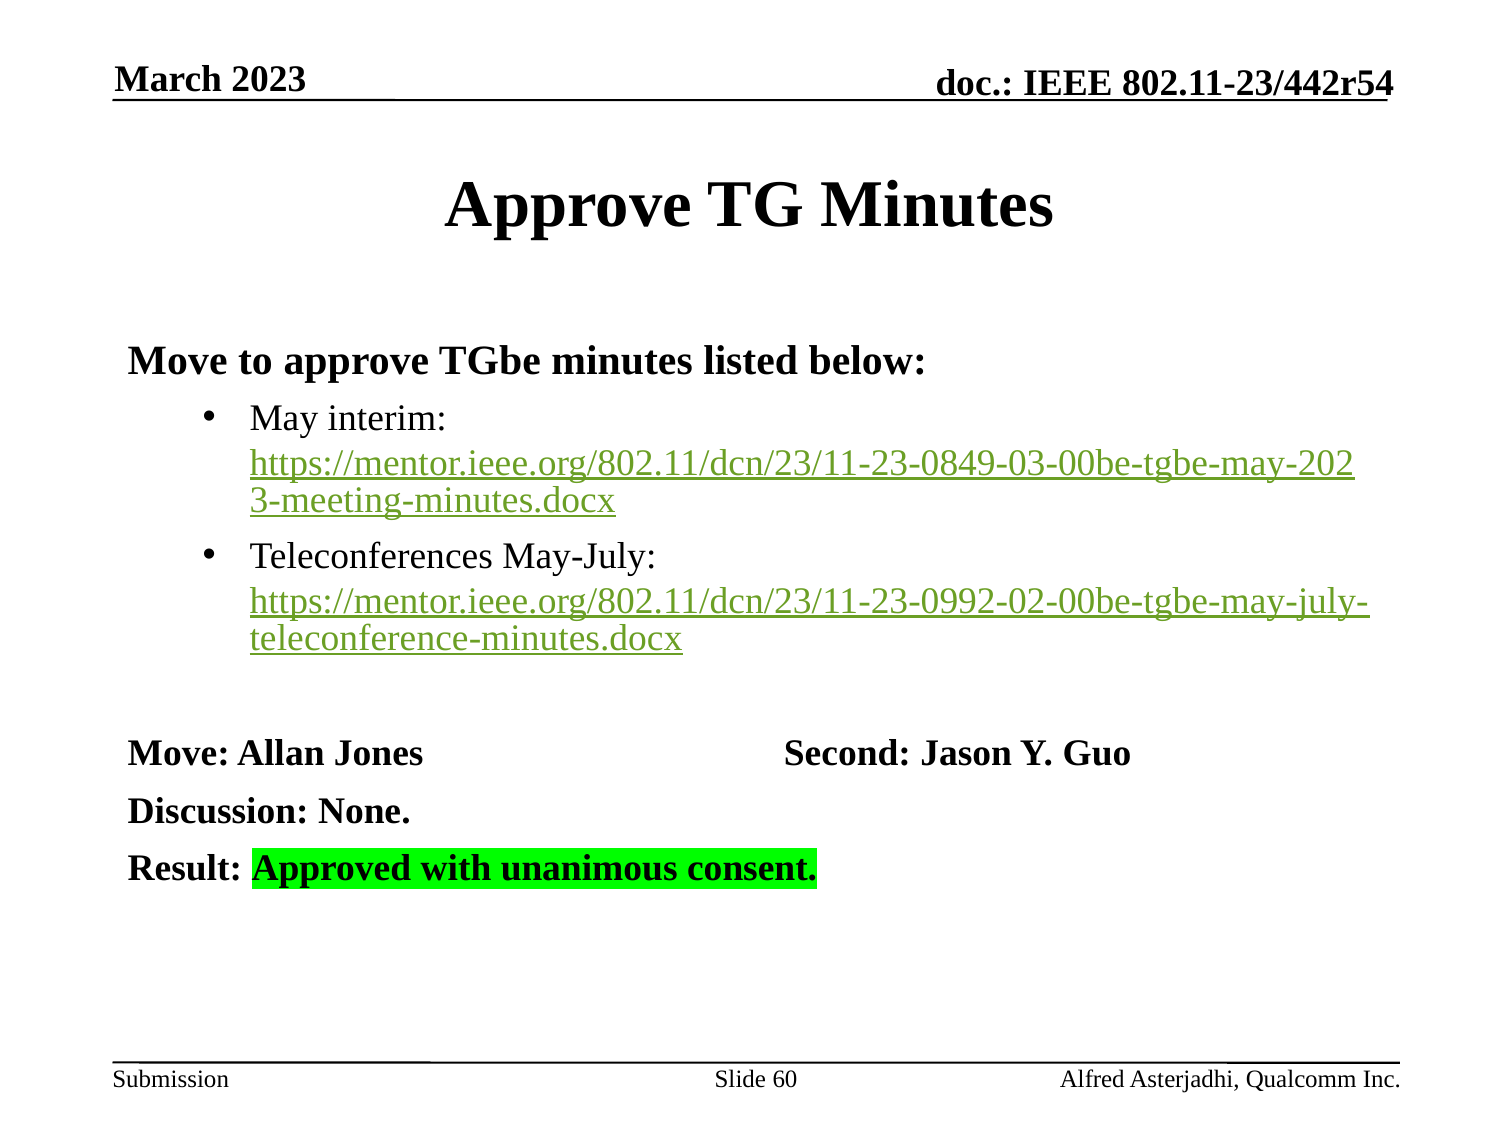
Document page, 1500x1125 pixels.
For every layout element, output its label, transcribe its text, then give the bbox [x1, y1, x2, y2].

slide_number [114, 54, 423, 100]
slide_number Slide 60 [712, 1061, 800, 1123]
list Move to approve TGbe minutes listed below: May interim: https://mentor.ieee.org/802.11/dcn/23/11-23-0849-03-00be-tgbe-may-2023-meeting-minutes.docx Teleconferences May-July: https://mentor.ieee.org/802.11/dcn/23/11-23-0992-02-00be-tgbe-may-july-teleconference-minutes.docx Move: Allan Jones Second: Jason Y. Guo Discussion: None. Result: Approved with unanimous consent. [112, 324, 1388, 1051]
footer Alfred Asterjadhi, Qualcomm Inc. [878, 1061, 1402, 1093]
title Approve TG Minutes [112, 112, 1388, 288]
